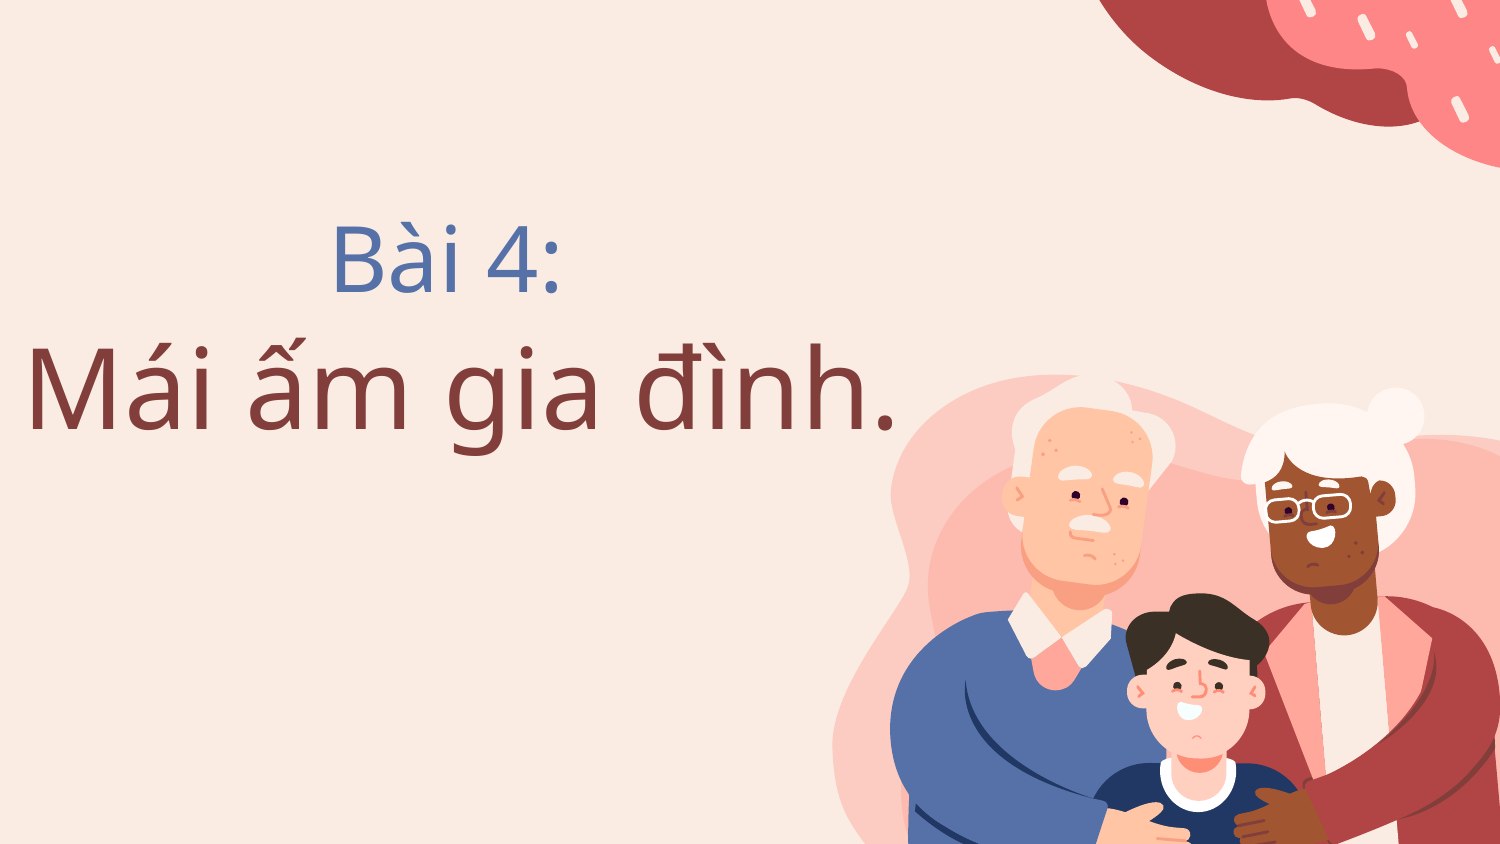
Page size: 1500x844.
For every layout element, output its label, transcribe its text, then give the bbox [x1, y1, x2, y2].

title Bài 4: Mái ấm gia đình. [3, 109, 922, 512]
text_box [830, 374, 1500, 844]
